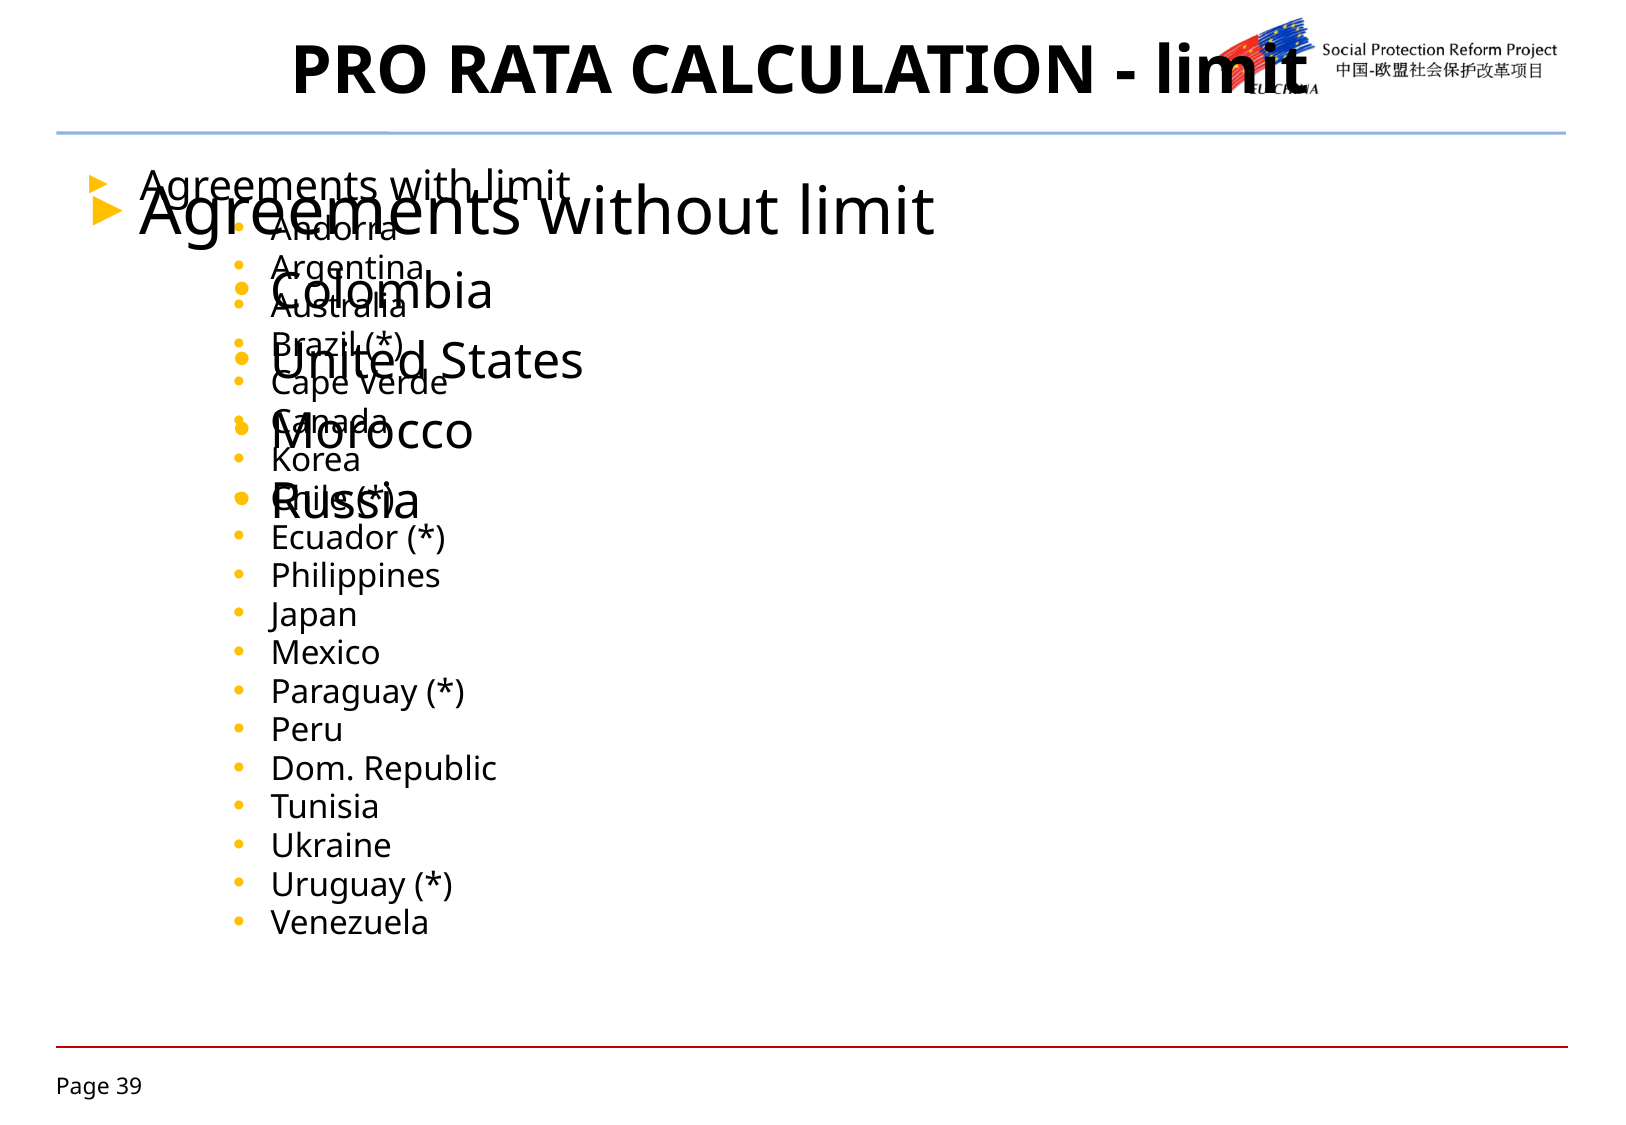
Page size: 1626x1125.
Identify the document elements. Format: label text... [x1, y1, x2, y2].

list Agreements without limit Colombia United States Morocco Russia [67, 160, 1544, 1006]
picture [1206, 10, 1567, 99]
title PRO RATA CALCULATION - limit [56, 13, 1544, 120]
